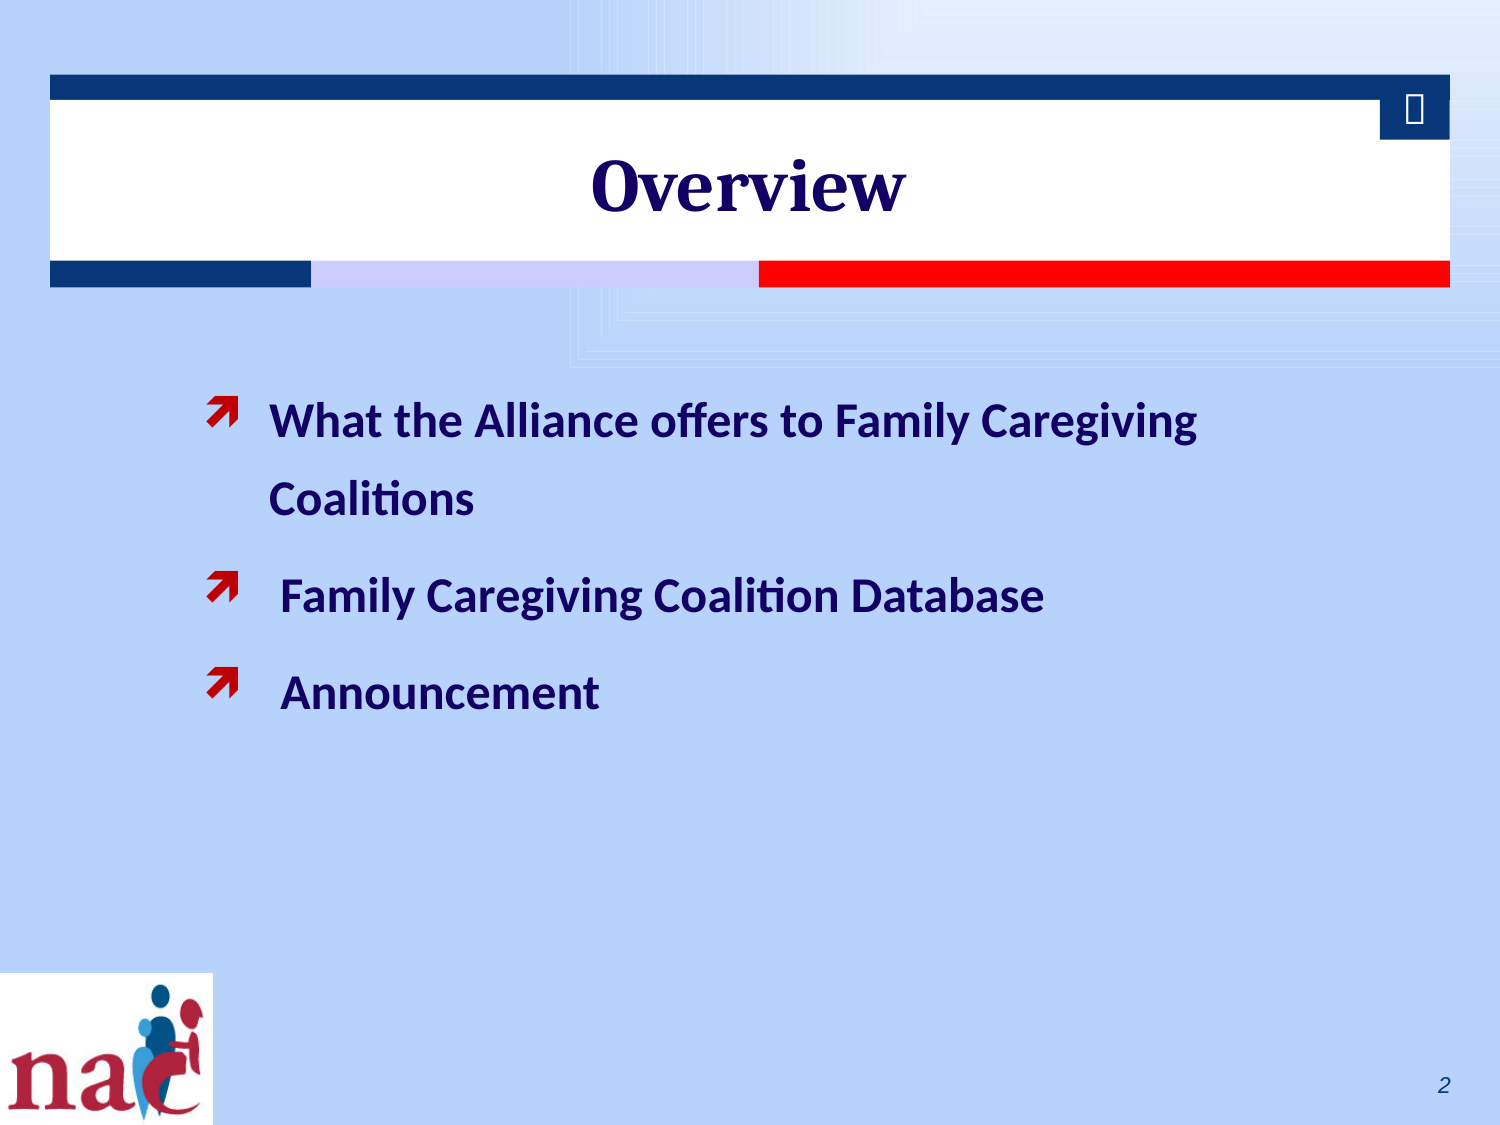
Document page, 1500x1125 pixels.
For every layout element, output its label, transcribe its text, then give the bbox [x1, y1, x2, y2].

list What the Alliance offers to Family Caregiving Coalitions Family Caregiving Coalition Database Announcement [187, 362, 1363, 763]
title Overview [47, 99, 1452, 263]
slide_number 2 [1362, 1055, 1466, 1115]
picture [0, 962, 213, 1125]
